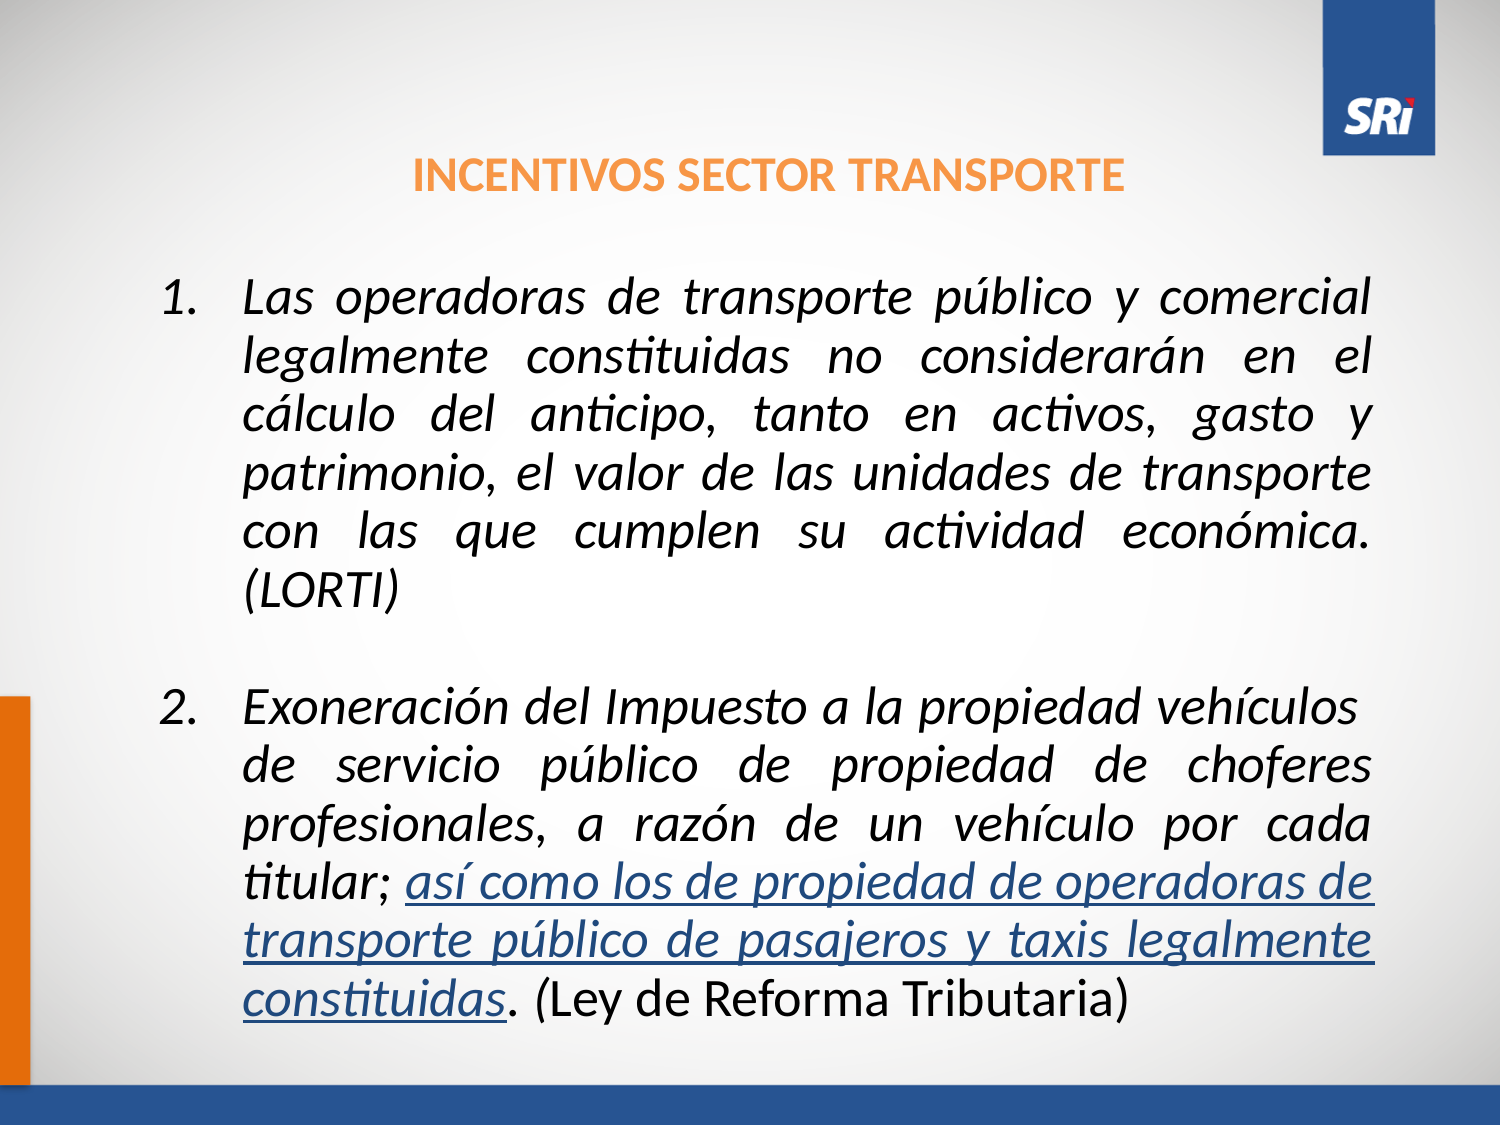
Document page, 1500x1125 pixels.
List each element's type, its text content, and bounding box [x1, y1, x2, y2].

text_box Las operadoras de transporte público y comercial legalmente constituidas no considerarán en el cálculo del anticipo, tanto en activos, gasto y patrimonio, el valor de las unidades de transporte con las que cumplen su actividad económica. (LORTI) Exoneración del Impuesto a la propiedad vehículos de servicio público de propiedad de choferes profesionales, a razón de un vehículo por cada titular; así como los de propiedad de operadoras de transporte público de pasajeros y taxis legalmente constituidas. (Ley de Reforma Tributaria) [143, 260, 1390, 1099]
text_box [0, 696, 31, 1086]
text_box INCENTIVOS SECTOR TRANSPORTE [38, 141, 1500, 210]
picture [0, 0, 1500, 1125]
